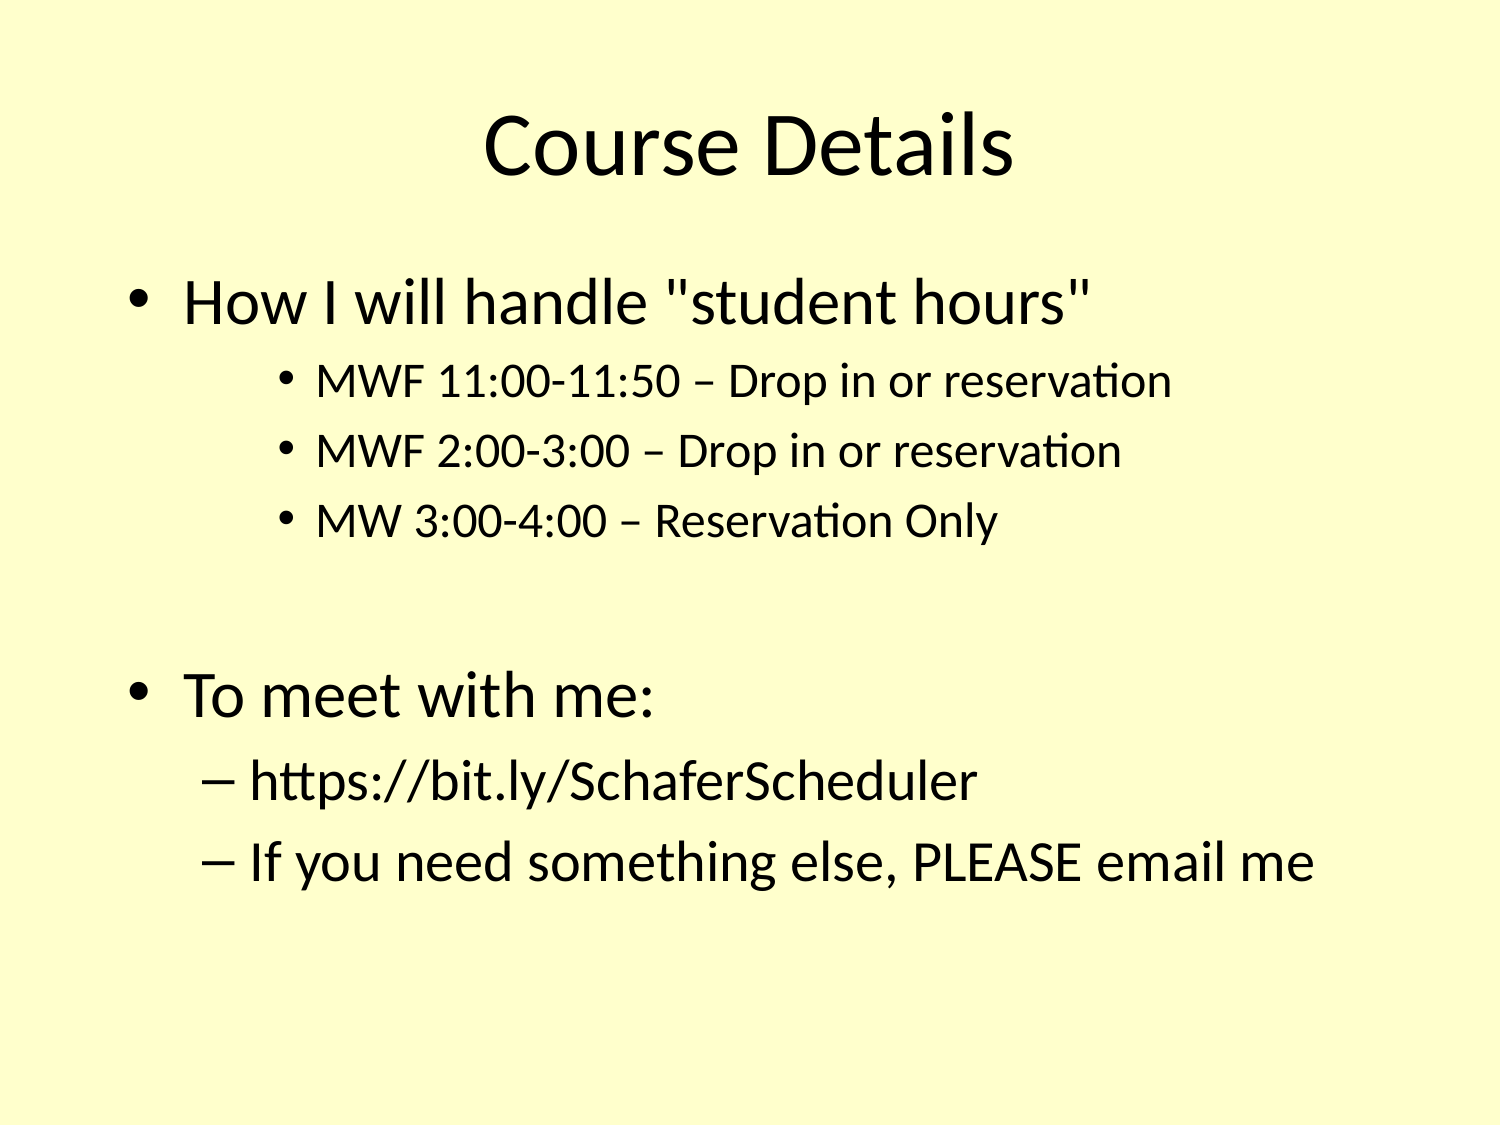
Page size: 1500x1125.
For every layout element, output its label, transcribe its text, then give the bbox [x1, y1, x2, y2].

list How I will handle "student hours" MWF 11:00-11:50 – Drop in or reservation MWF 2:00-3:00 – Drop in or reservation MW 3:00-4:00 – Reservation Only To meet with me: https://bit.ly/SchaferScheduler If you need something else, PLEASE email me [112, 249, 1438, 1013]
title Course Details [75, 45, 1425, 233]
